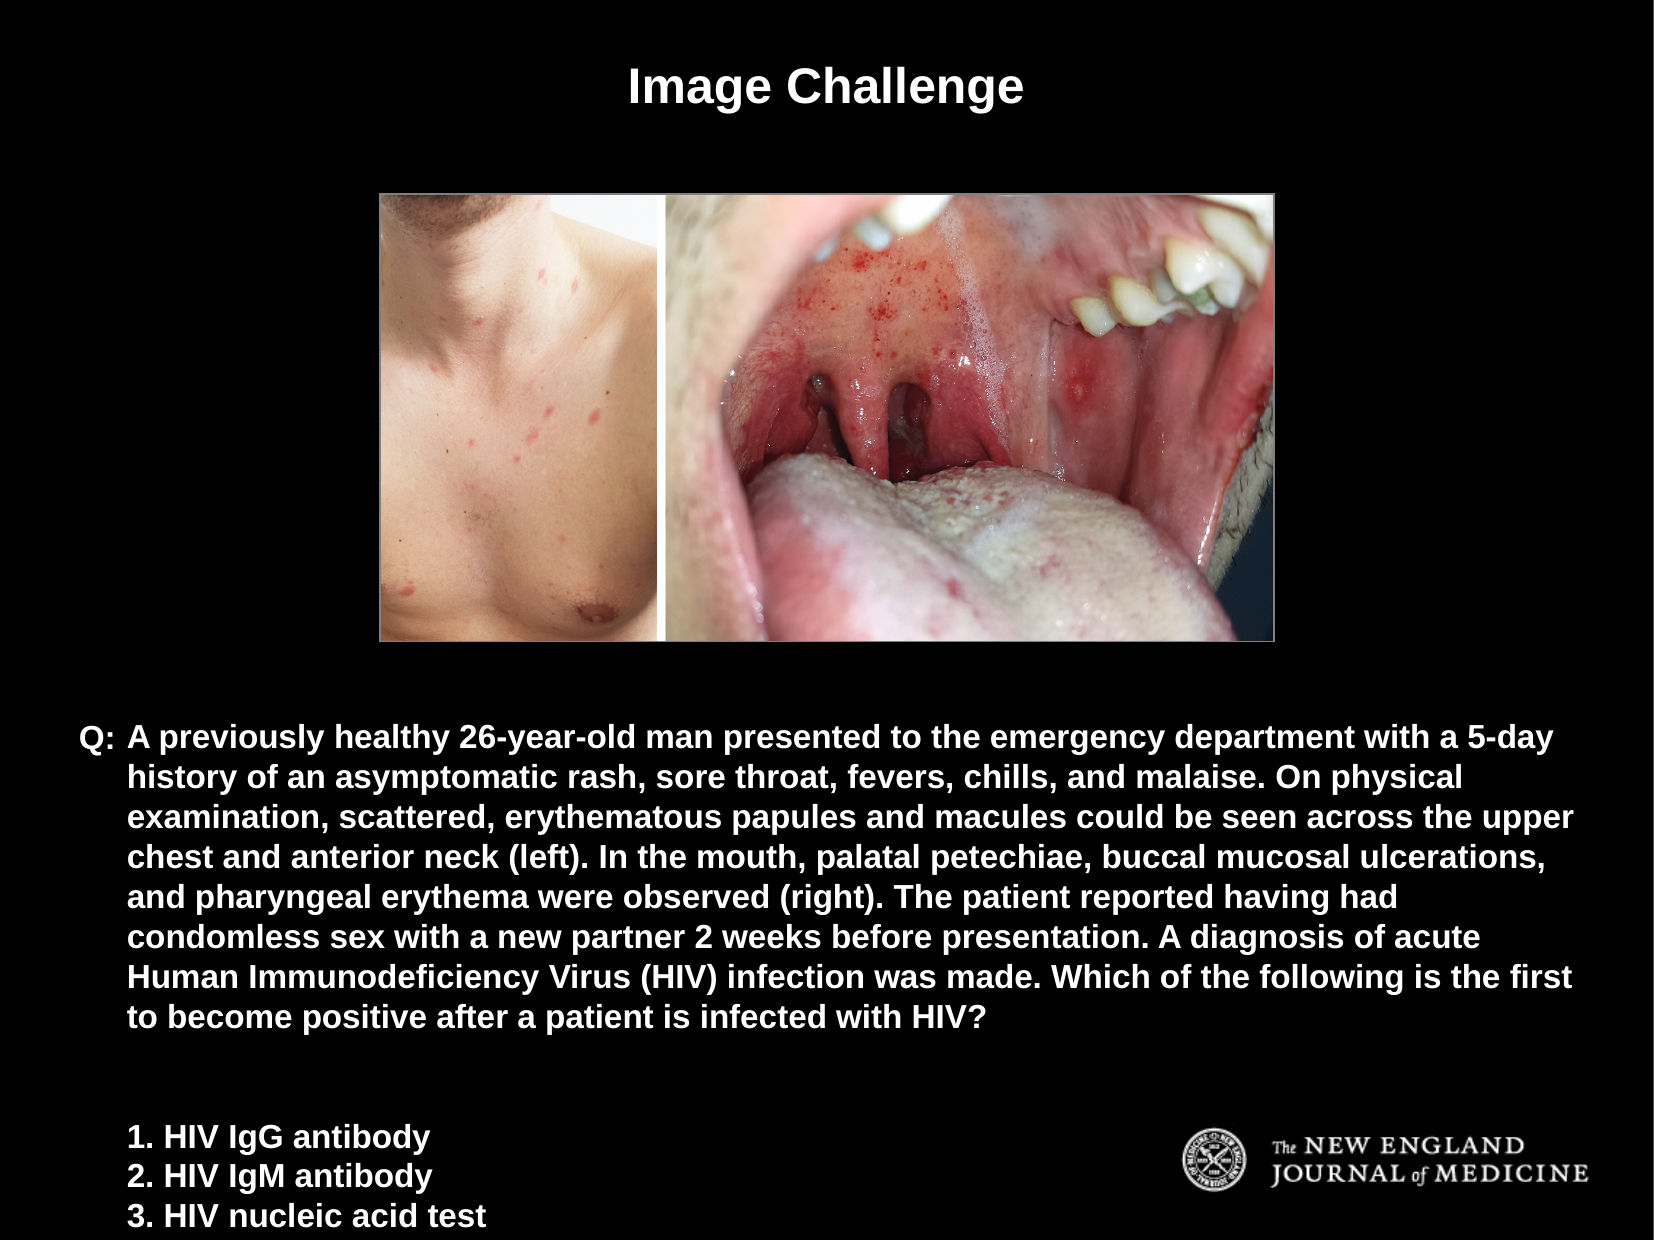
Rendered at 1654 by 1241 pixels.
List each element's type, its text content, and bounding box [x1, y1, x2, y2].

text_box Q: [64, 709, 132, 764]
picture [380, 194, 1274, 642]
text_box A previously healthy 26-year-old man presented to the emergency department with a 5-day history of an asymptomatic rash, sore throat, fevers, chills, and malaise. On physical examination, scattered, erythematous papules and macules could be seen across the upper chest and anterior neck (left). In the mouth, palatal petechiae, buccal mucosal ulcerations, and pharyngeal erythema were observed (right). The patient reported having had condomless sex with a new partner 2 weeks before presentation. A diagnosis of acute Human Immunodeficiency Virus (HIV) infection was made. Which of the following is the first to become positive after a patient is infected with HIV? 1. HIV IgG antibody 2. HIV IgM antibody 3. HIV nucleic acid test 4. p24 antigen 5. Western Blot [126, 715, 1590, 1241]
picture [1170, 1122, 1603, 1196]
text_box Image Challenge [29, 56, 1624, 120]
